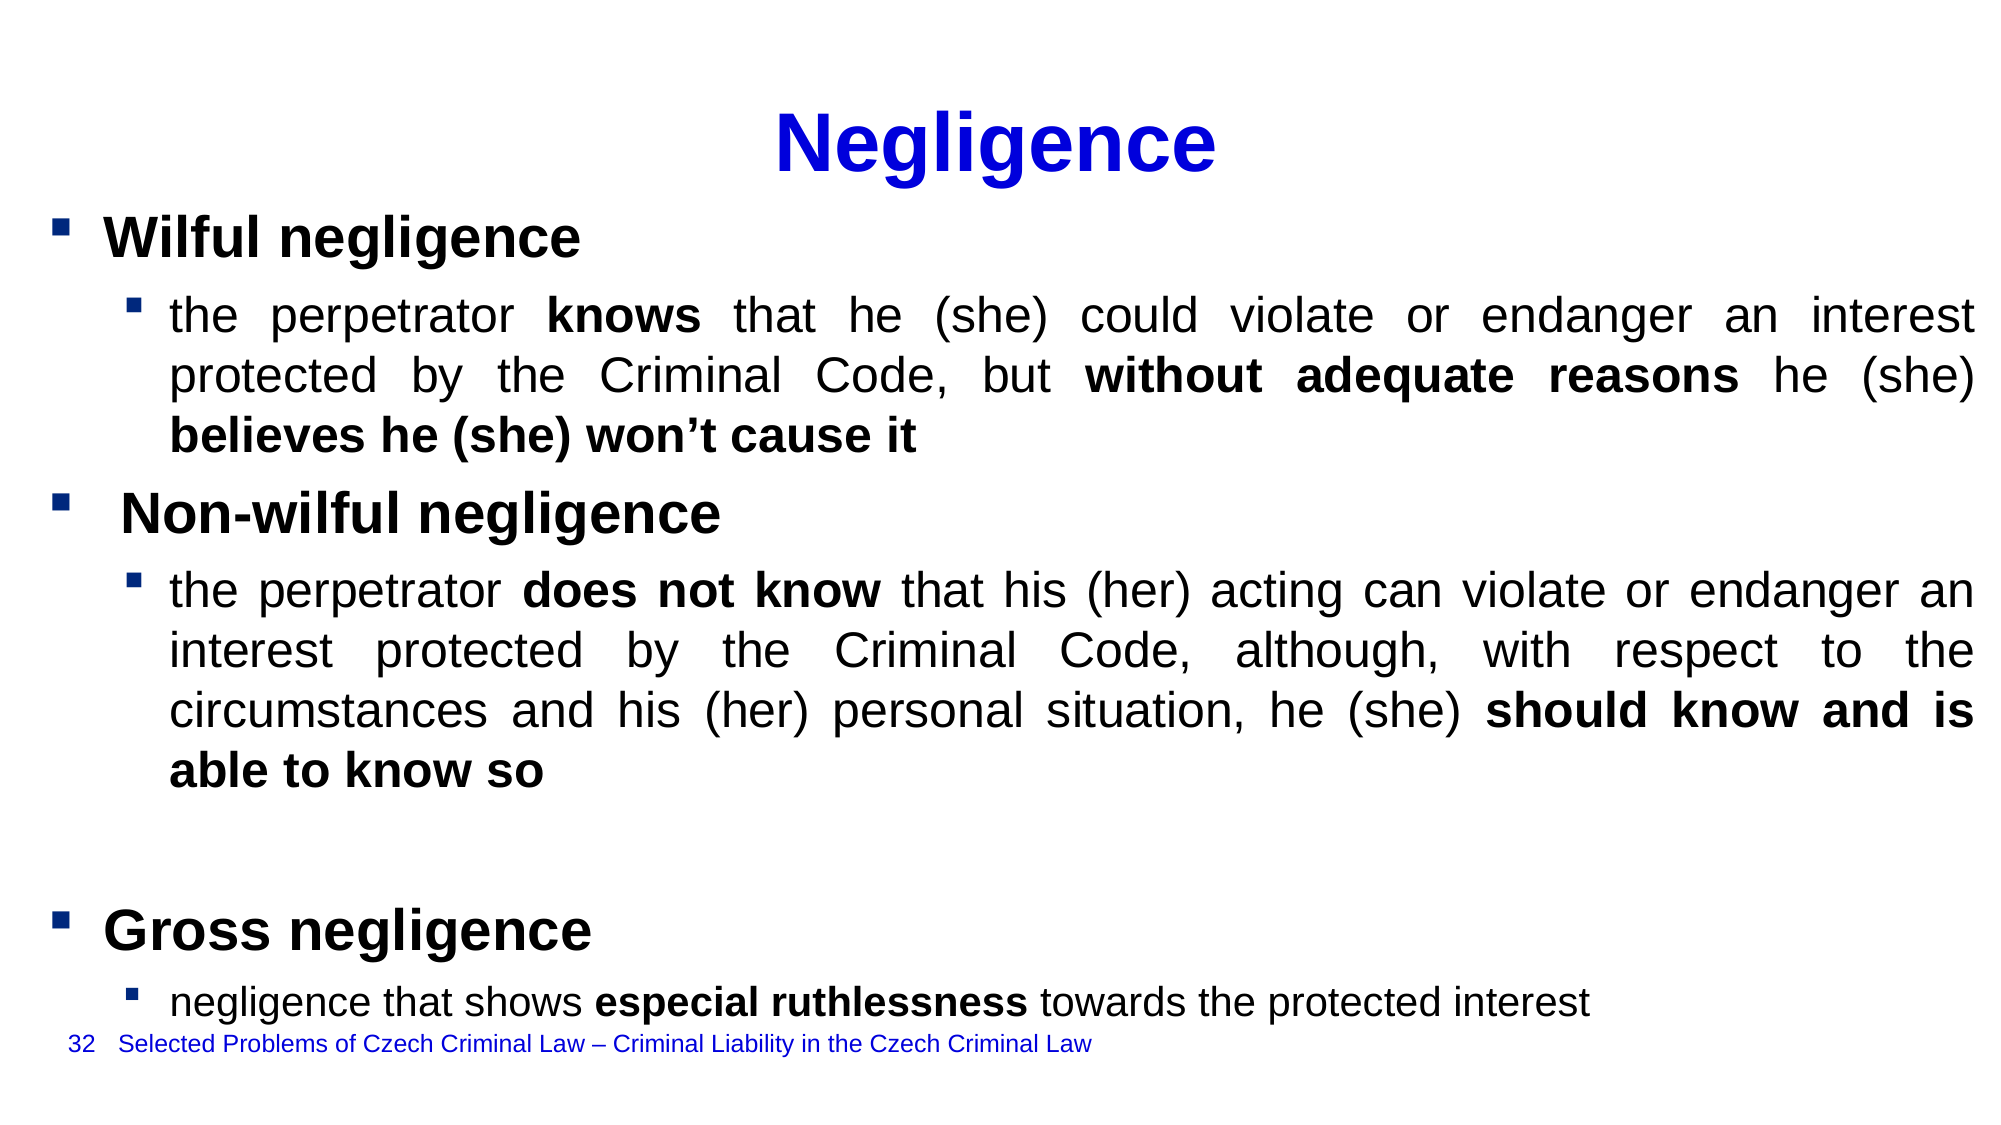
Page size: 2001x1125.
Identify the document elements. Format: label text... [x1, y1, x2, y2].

list Wilful negligence the perpetrator knows that he (she) could violate or endanger an interest protected by the Criminal Code, but without adequate reasons he (she) believes he (she) won’t cause it Non-wilful negligence the perpetrator does not know that his (her) acting can violate or endanger an interest protected by the Criminal Code, although, with respect to the circumstances and his (her) personal situation, he (she) should know and is able to know so Gross negligence negligence that shows especial ruthlessness towards the protected interest [47, 199, 1976, 875]
slide_number 32 [67, 1021, 110, 1063]
footer Selected Problems of Czech Criminal Law – Criminal Liability in the Czech Criminal Law [118, 1021, 1418, 1063]
title Negligence [332, 105, 1660, 169]
